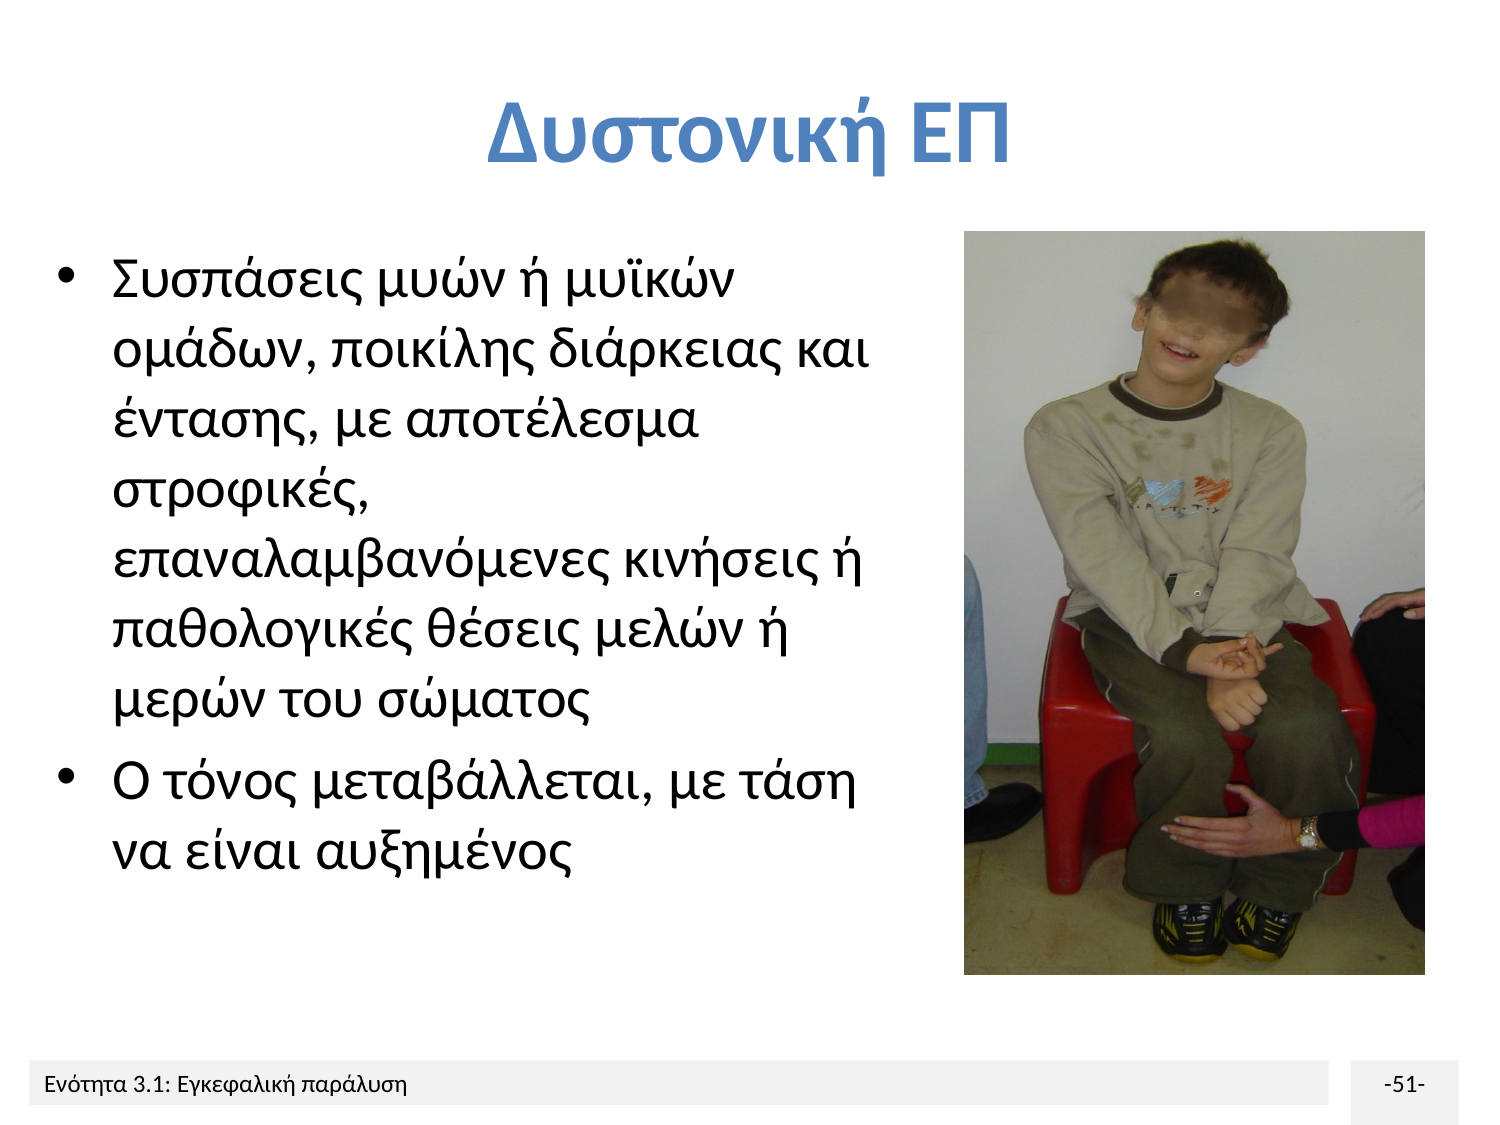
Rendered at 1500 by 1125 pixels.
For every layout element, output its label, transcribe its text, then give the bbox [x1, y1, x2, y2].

list Συσπάσεις μυών ή μυϊκών ομάδων, ποικίλης διάρκειας και έντασης, με αποτέλεσμα στροφικές, επαναλαμβανόμενες κινήσεις ή παθολογικές θέσεις μελών ή μερών του σώματος Ο τόνος μεταβάλλεται, με τάση να είναι αυξημένος [41, 231, 894, 975]
title Δυστονική ΕΠ [75, 45, 1425, 207]
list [963, 231, 1426, 975]
